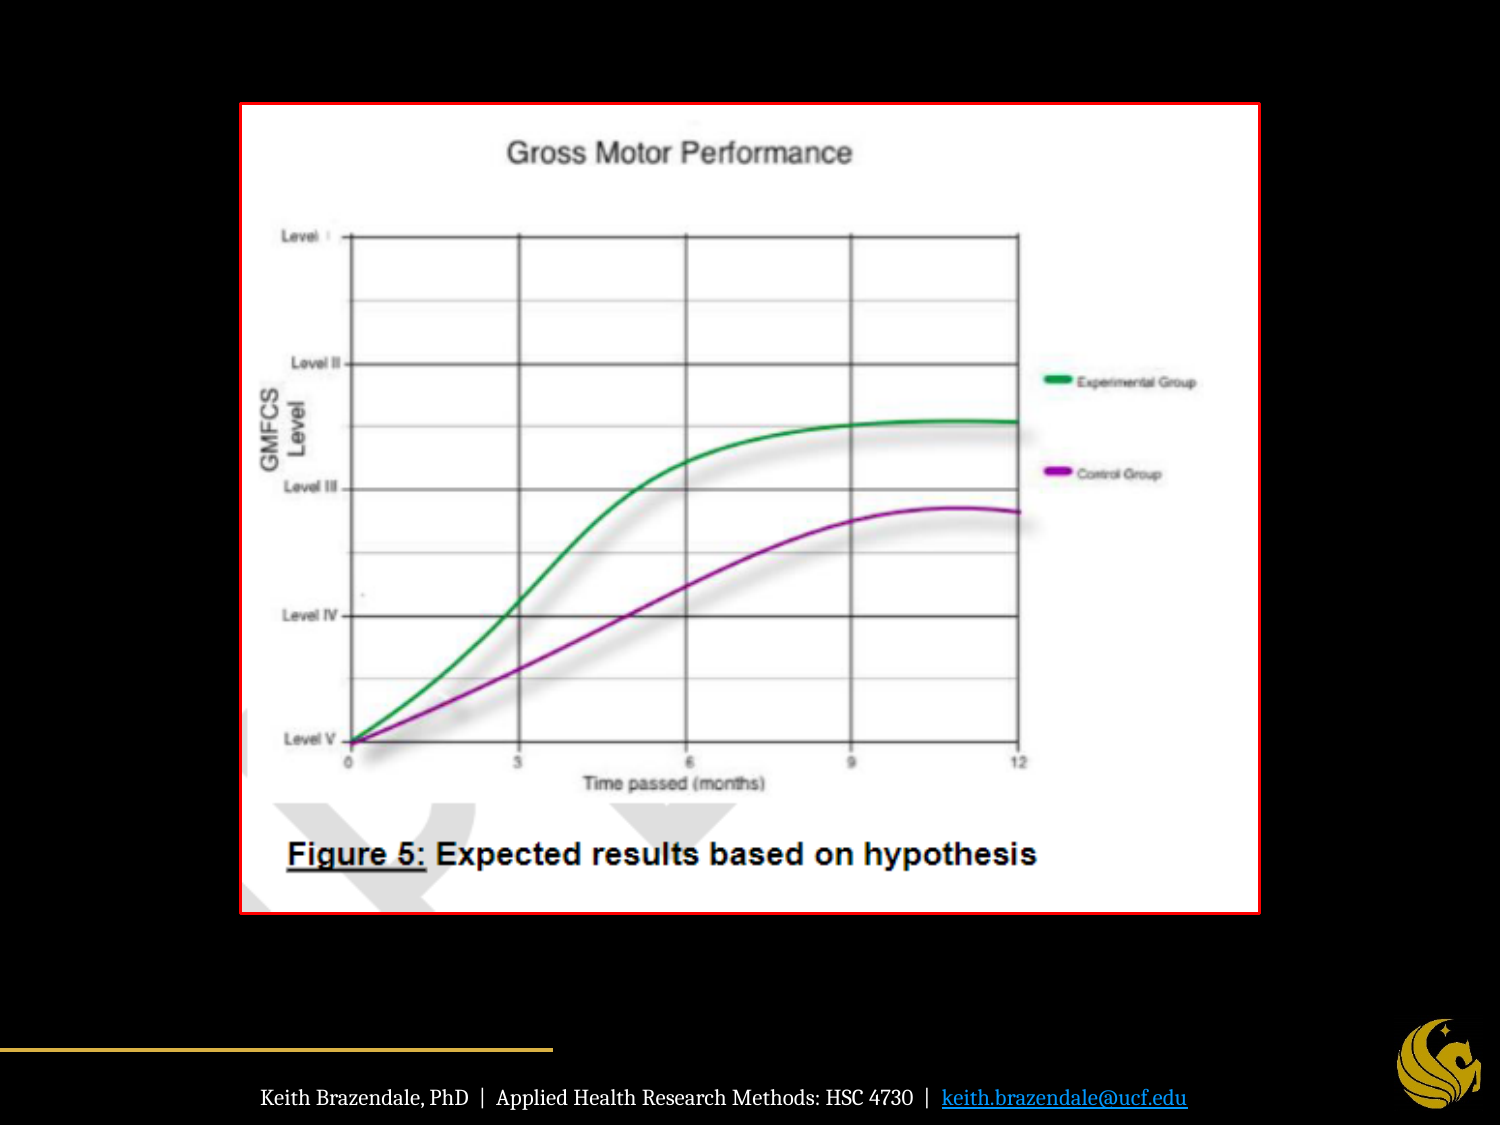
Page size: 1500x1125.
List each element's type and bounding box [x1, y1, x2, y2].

picture [1394, 1015, 1483, 1111]
picture [242, 105, 1258, 912]
